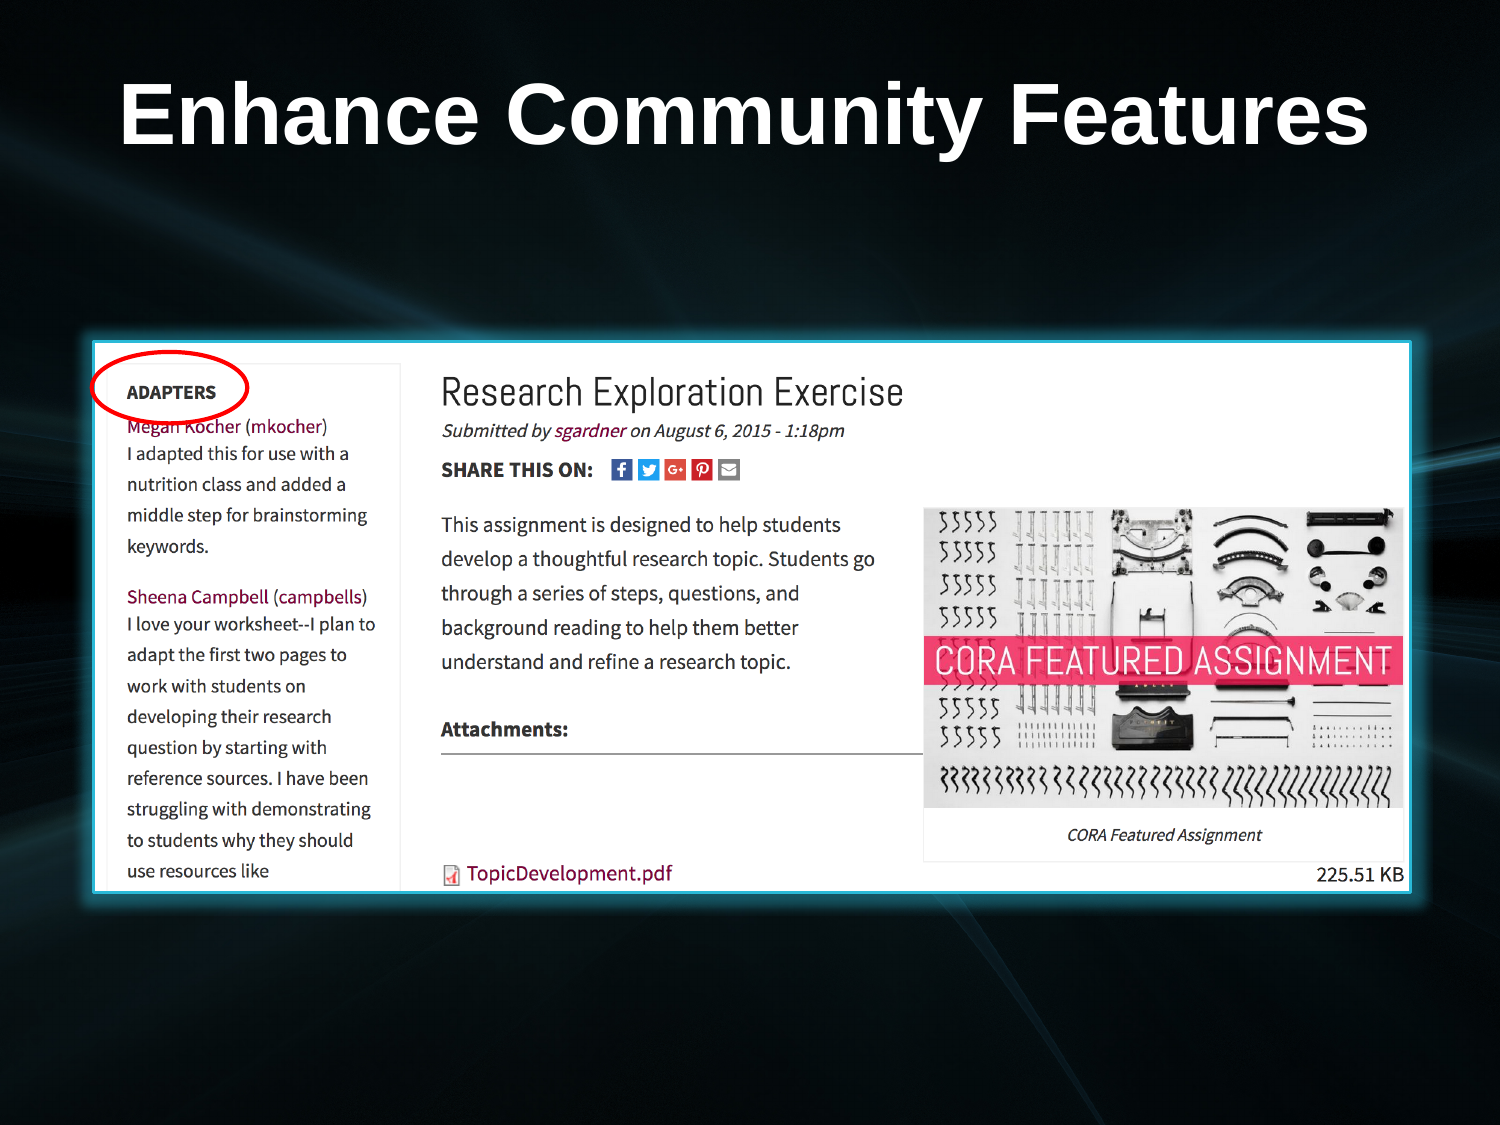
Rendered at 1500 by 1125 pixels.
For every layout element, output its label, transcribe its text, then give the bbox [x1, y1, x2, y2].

picture [0, 0, 1500, 1125]
title Enhance Community Features [103, 59, 1397, 278]
text_box [90, 377, 94, 399]
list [94, 343, 1409, 892]
